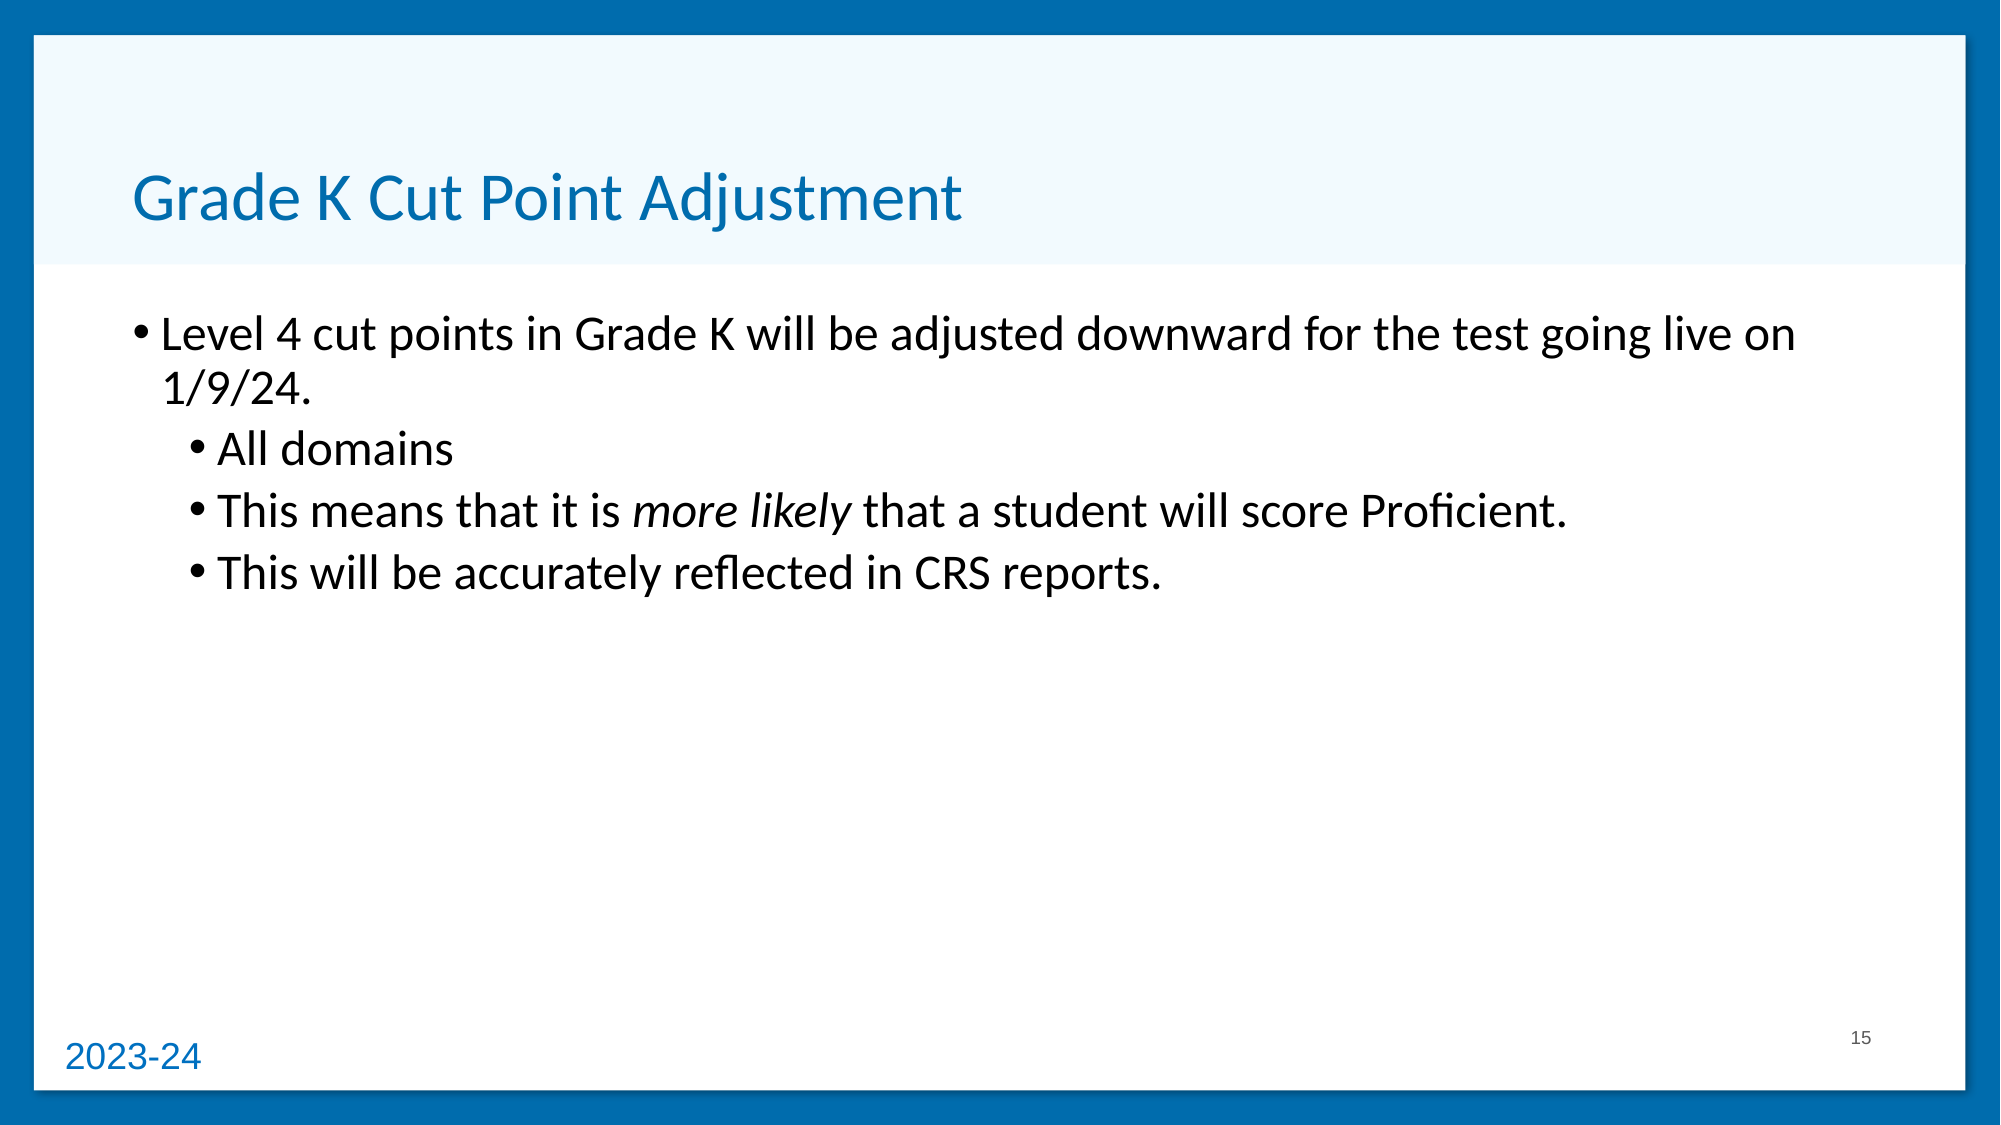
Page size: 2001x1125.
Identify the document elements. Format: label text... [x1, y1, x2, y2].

title Grade K Cut Point Adjustment [117, 75, 1887, 244]
list Level 4 cut points in Grade K will be adjusted downward for the test going live on 1/9/24. All domains This means that it is more likely that a student will score Proficient. This will be accurately reflected in CRS reports. [117, 299, 1887, 974]
text_box 2023-24 [49, 1024, 412, 1085]
slide_number 15 [1412, 1007, 1887, 1068]
